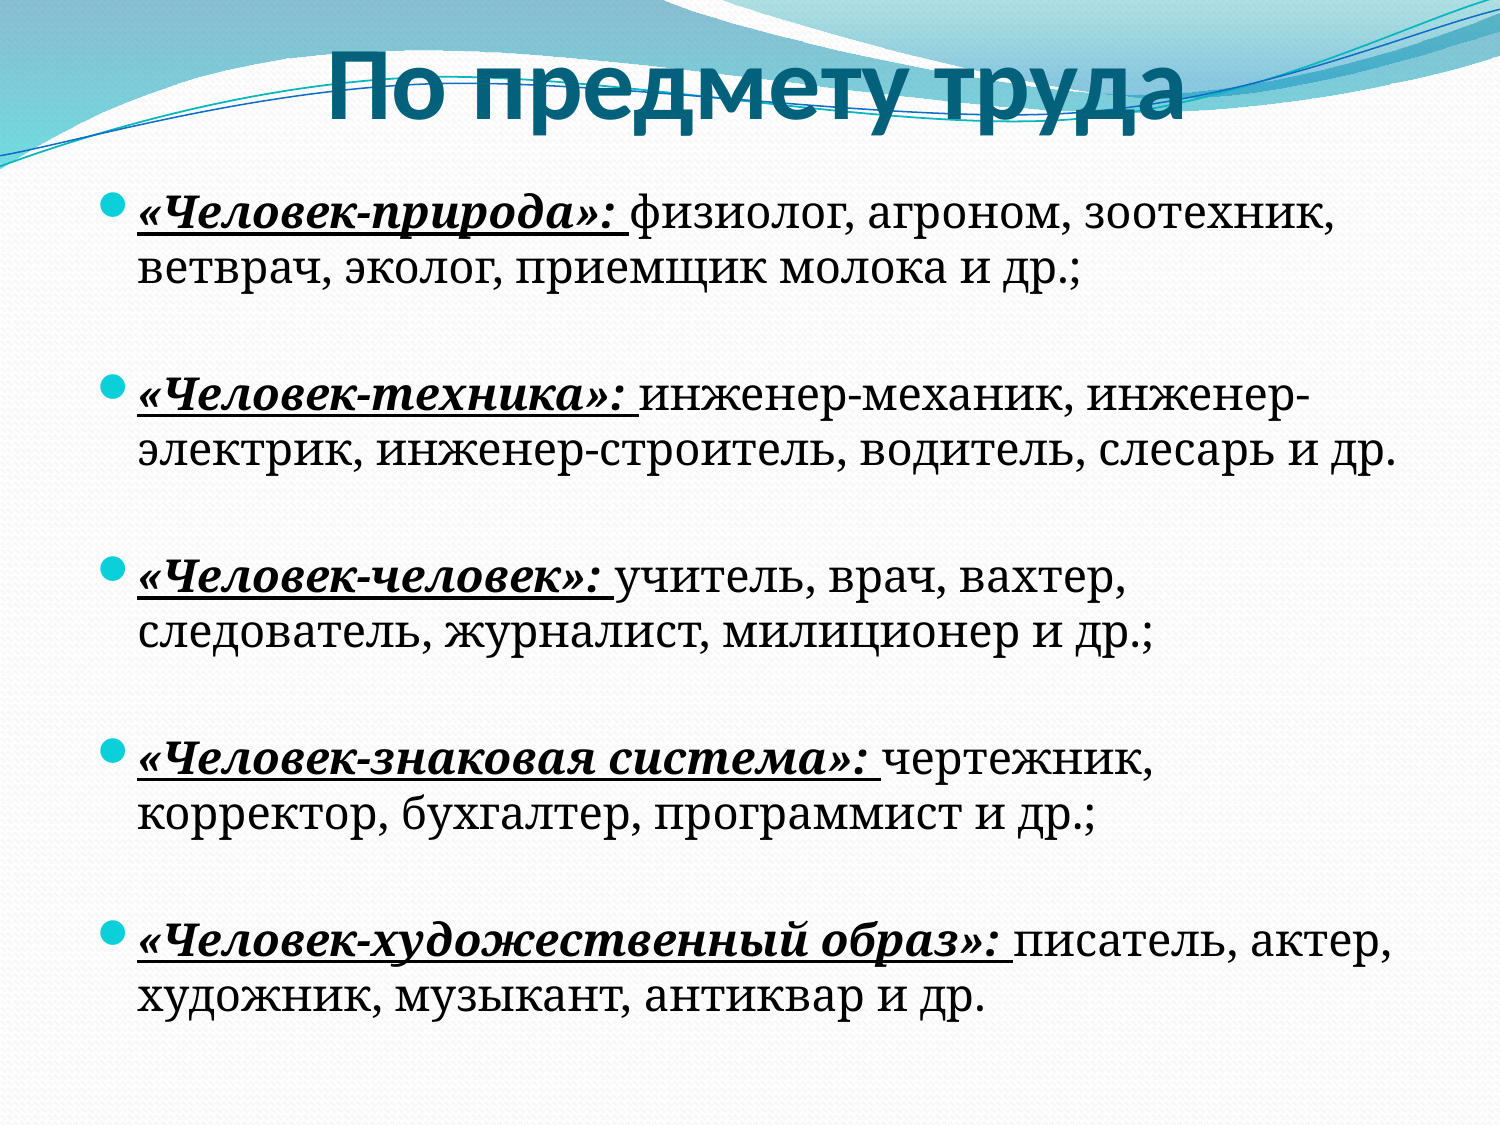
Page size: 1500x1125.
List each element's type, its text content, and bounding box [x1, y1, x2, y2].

title По предмету труда [82, 0, 1432, 141]
list «Человек-природа»: физиолог, агроном, зоотехник, ветврач, эколог, приемщик молока и др.; «Человек-техника»: инженер-механик, инженер-электрик, инженер-строитель, водитель, слесарь и др. «Человек-человек»: учитель, врач, вахтер, следователь, журналист, милиционер и др.; «Человек-знаковая система»: чертежник, корректор, бухгалтер, программист и др.; «Человек-художественный образ»: писатель, актер, художник, музыкант, антиквар и др. [82, 175, 1432, 1079]
